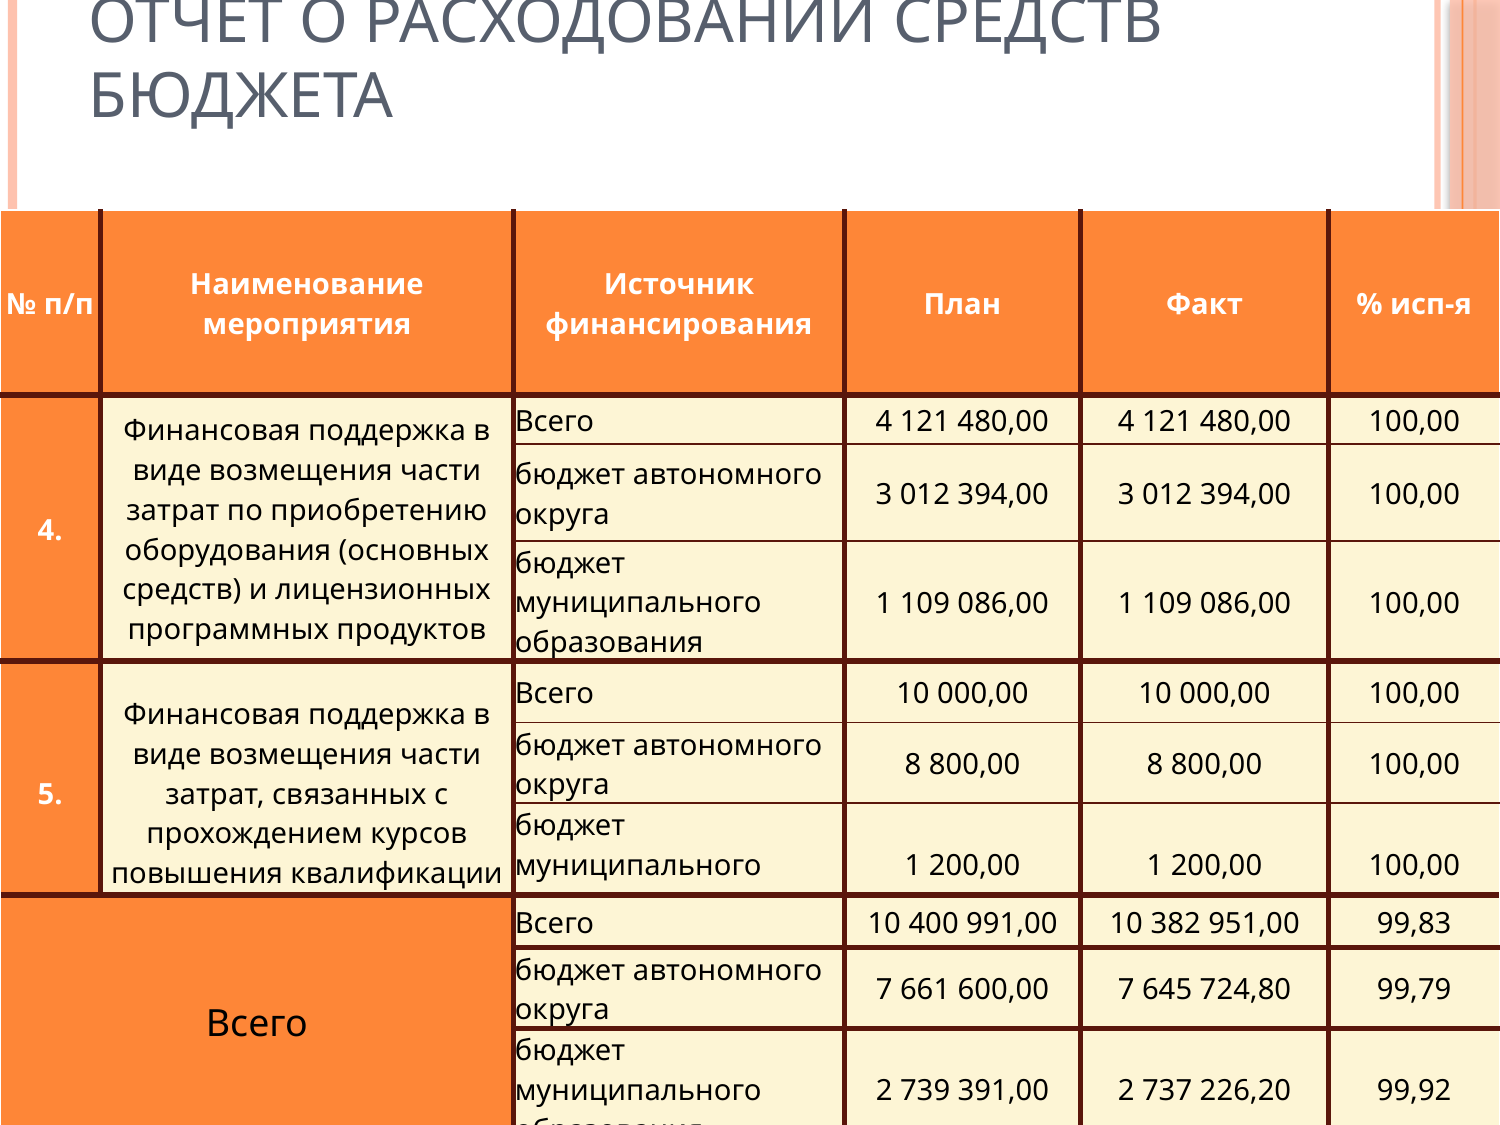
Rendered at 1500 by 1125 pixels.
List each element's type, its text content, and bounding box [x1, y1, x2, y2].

table_cell 7 645 724,80 [1083, 950, 1326, 1026]
table_cell Всего [516, 398, 842, 443]
table_cell 3 012 394,00 [847, 445, 1078, 540]
table_cell бюджет муниципального образования [516, 1031, 842, 1125]
table_cell 100,00 [1331, 398, 1499, 443]
table_cell 100,00 [1331, 804, 1499, 892]
table_cell 1 200,00 [1083, 804, 1326, 892]
table_header Наименование мероприятия [103, 211, 511, 392]
table_cell 3 012 394,00 [1083, 445, 1326, 540]
table_header 10 400 991,00 [847, 898, 1078, 945]
table_header 99,83 [1331, 898, 1499, 945]
title Отчет о расходовании средств бюджета [74, 0, 1300, 138]
table_cell бюджет муниципального образования [516, 804, 842, 892]
table_header План [847, 211, 1078, 392]
table_cell Всего [516, 664, 842, 722]
table_header Всего [516, 898, 842, 945]
table_header Всего [1, 898, 511, 1125]
table_cell 4. [1, 398, 98, 658]
table_header Источник финансирования [516, 211, 842, 392]
table_header % исп-я [1331, 211, 1499, 392]
table_cell 100,00 [1331, 542, 1499, 658]
table_cell 1 109 086,00 [847, 542, 1078, 658]
table_cell Финансовая поддержка в виде возмещения части затрат, связанных с прохождением курсов повышения квалификации [103, 664, 511, 892]
table_cell 99,92 [1331, 1031, 1499, 1125]
table_header Факт [1083, 211, 1326, 392]
table_header № п/п [1, 211, 98, 392]
table_cell Финансовая поддержка в виде возмещения части затрат по приобретению оборудования (основных средств) и лицензионных программных продуктов [103, 398, 511, 658]
table_cell 100,00 [1331, 723, 1499, 802]
table_cell 8 800,00 [847, 723, 1078, 802]
table_cell 4 121 480,00 [847, 398, 1078, 443]
table_cell 4 121 480,00 [1083, 398, 1326, 443]
table_cell 10 000,00 [847, 664, 1078, 722]
table_cell 100,00 [1331, 445, 1499, 540]
table_header 10 382 951,00 [1083, 898, 1326, 945]
table_cell 7 661 600,00 [847, 950, 1078, 1026]
table_cell 1 109 086,00 [1083, 542, 1326, 658]
table_cell 2 737 226,20 [1083, 1031, 1326, 1125]
table_cell 99,79 [1331, 950, 1499, 1026]
table_cell 5. [1, 664, 98, 892]
table_cell бюджет автономного округа [516, 950, 842, 1026]
table_cell 1 200,00 [847, 804, 1078, 892]
table_cell бюджет автономного округа [516, 445, 842, 540]
table_cell 10 000,00 [1083, 664, 1326, 722]
table_cell бюджет муниципального образования [516, 542, 842, 658]
table_cell 100,00 [1331, 664, 1499, 722]
table_cell 2 739 391,00 [847, 1031, 1078, 1125]
table_cell бюджет автономного округа [516, 723, 842, 802]
table_cell 8 800,00 [1083, 723, 1326, 802]
